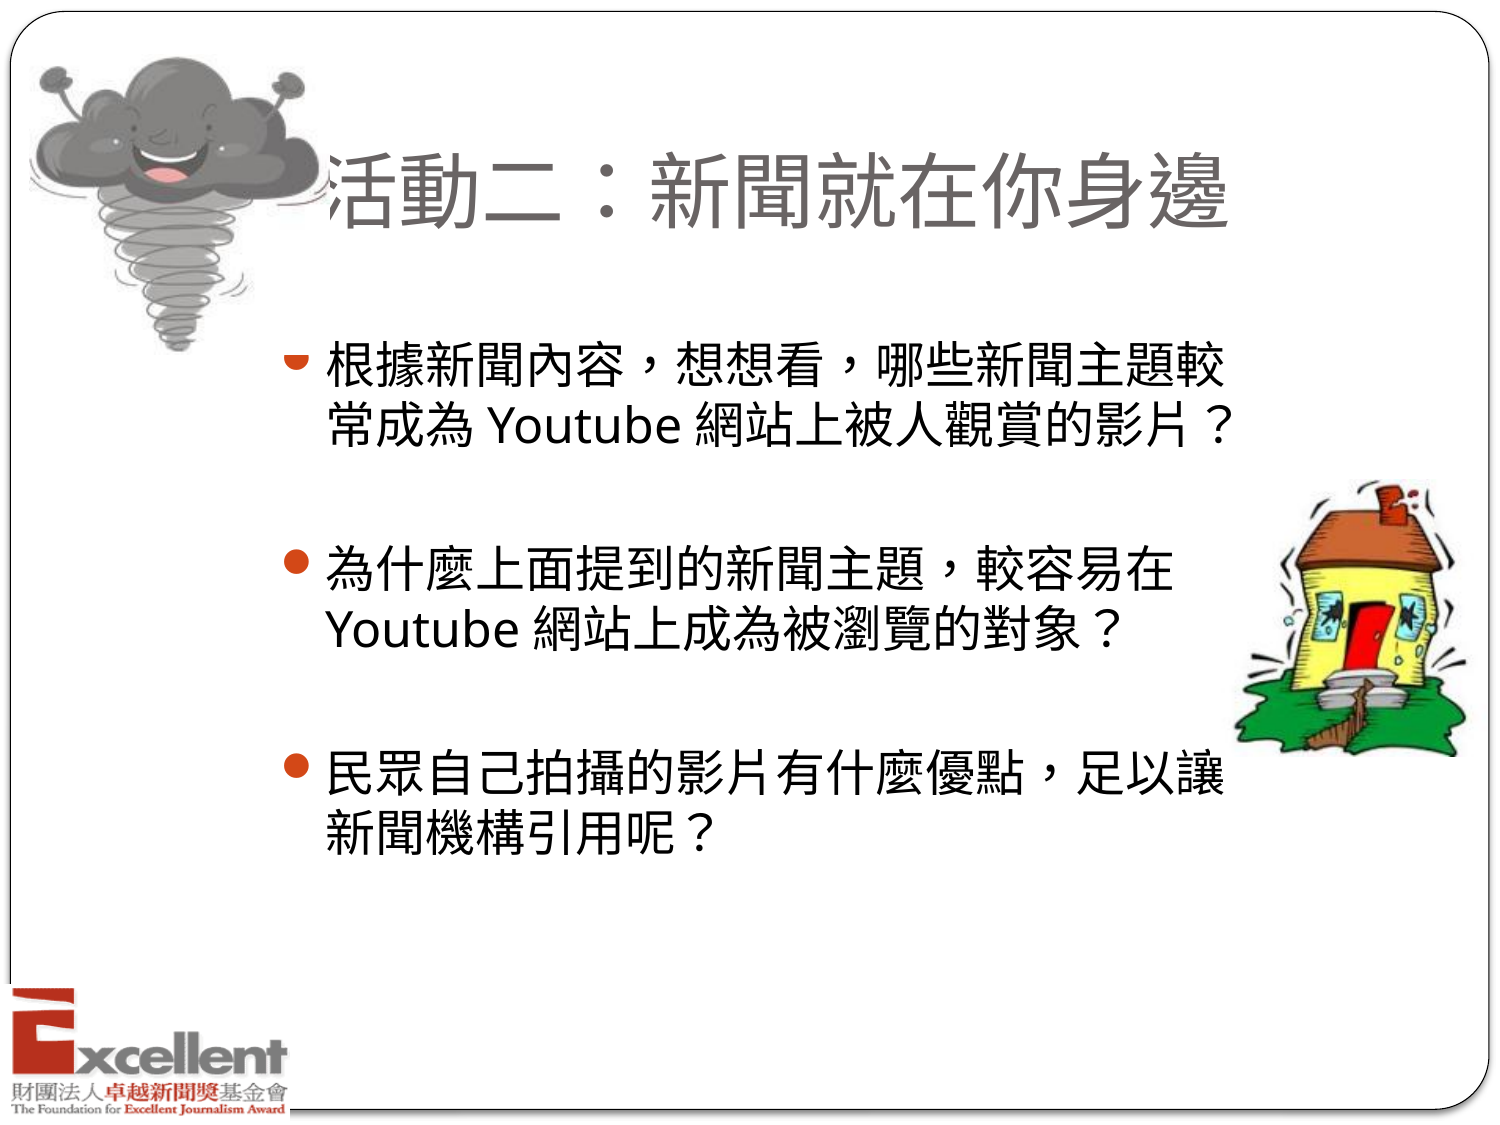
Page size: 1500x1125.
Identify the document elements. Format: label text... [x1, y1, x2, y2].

picture [29, 54, 330, 355]
picture [1210, 479, 1488, 757]
picture [0, 984, 290, 1125]
list 根據新聞內容，想想看，哪些新聞主題較常成為Youtube網站上被人觀賞的影片？ 為什麼上面提到的新聞主題，較容易在Youtube網站上成為被瀏覽的對象？ 民眾自己拍攝的影片有什麼優點，足以讓新聞機構引用呢？ [265, 326, 1282, 681]
title 活動二：新聞就在你身邊 [335, 66, 1411, 255]
